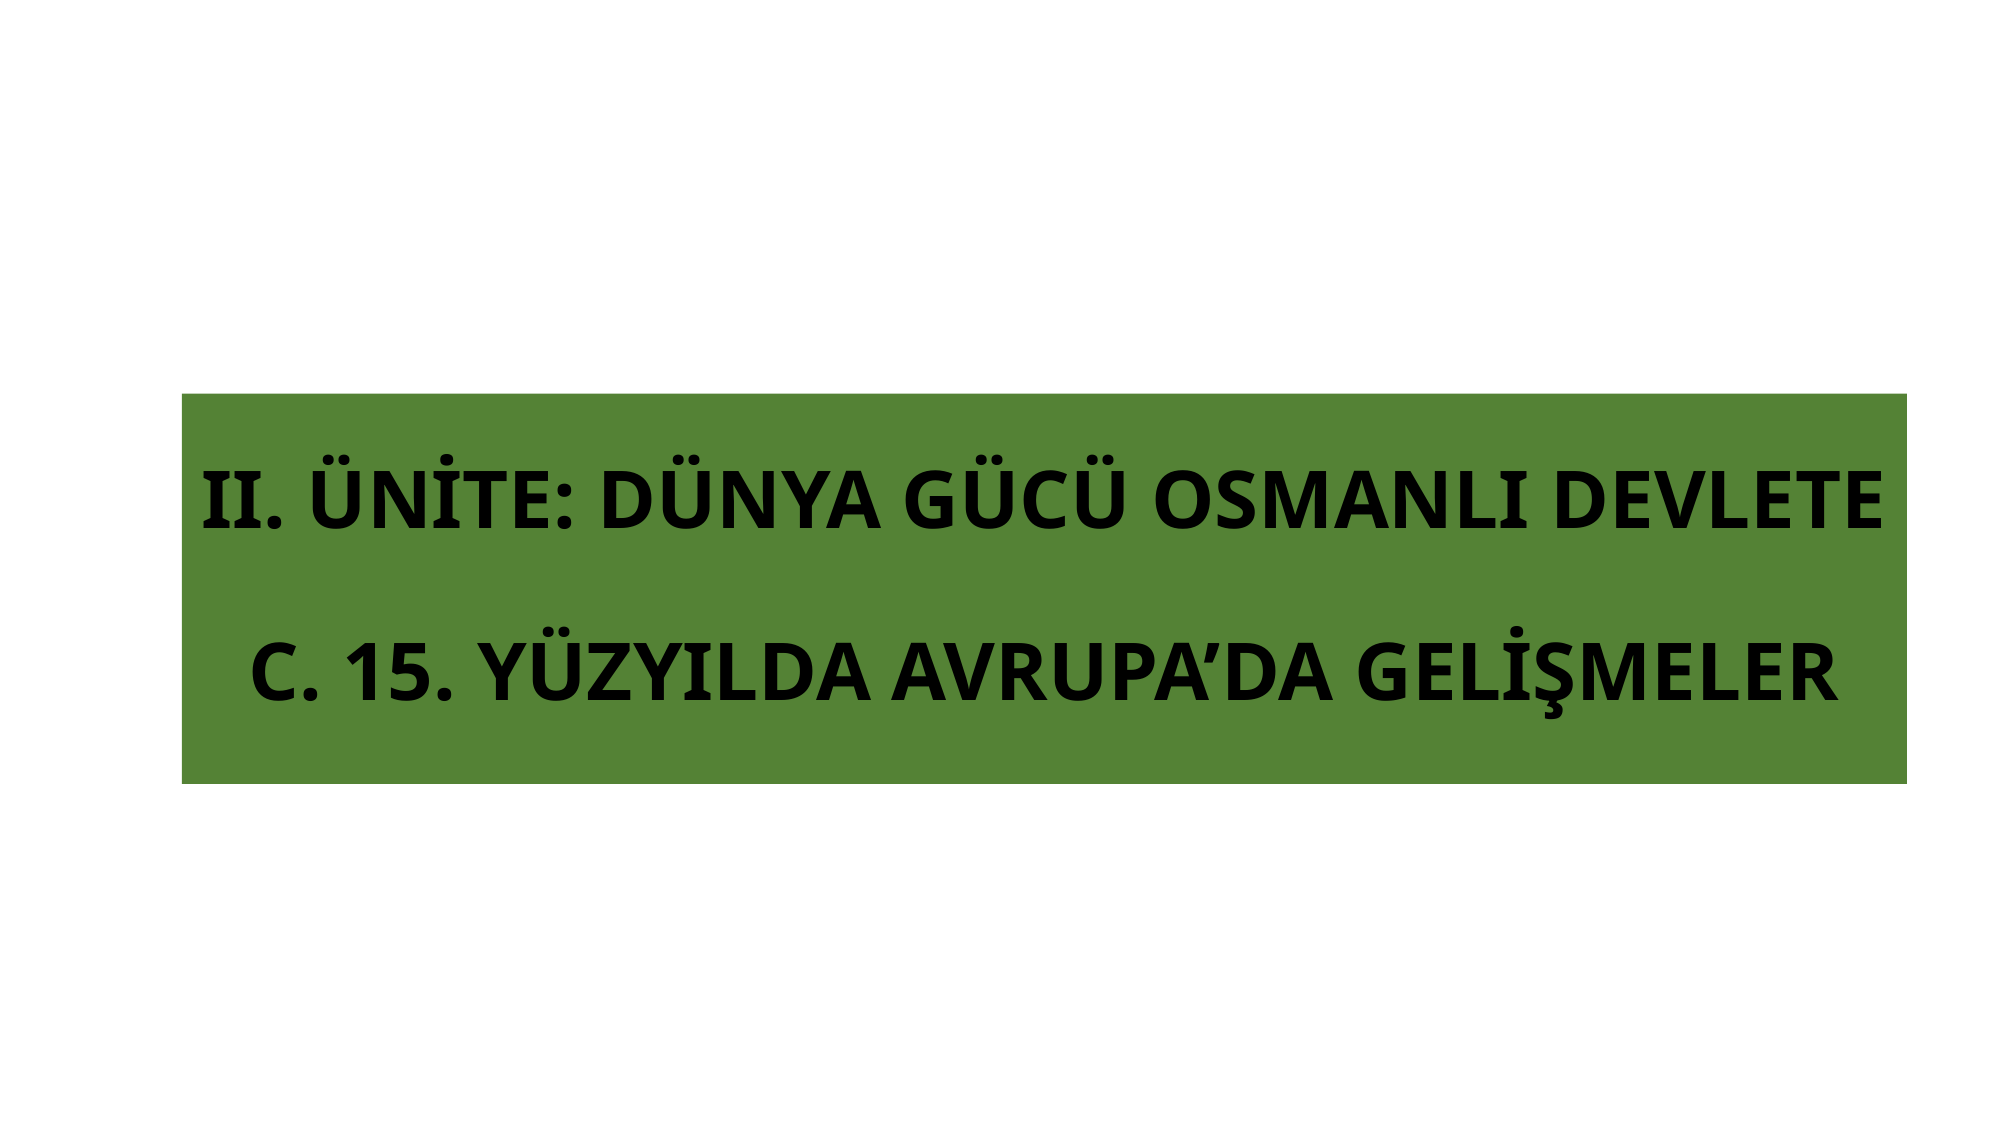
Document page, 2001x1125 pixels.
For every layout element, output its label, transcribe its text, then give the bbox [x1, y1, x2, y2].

title II. ÜNİTE: DÜNYA GÜCÜ OSMANLI DEVLETE C. 15. YÜZYILDA AVRUPA’DA GELİŞMELER [181, 393, 1907, 784]
